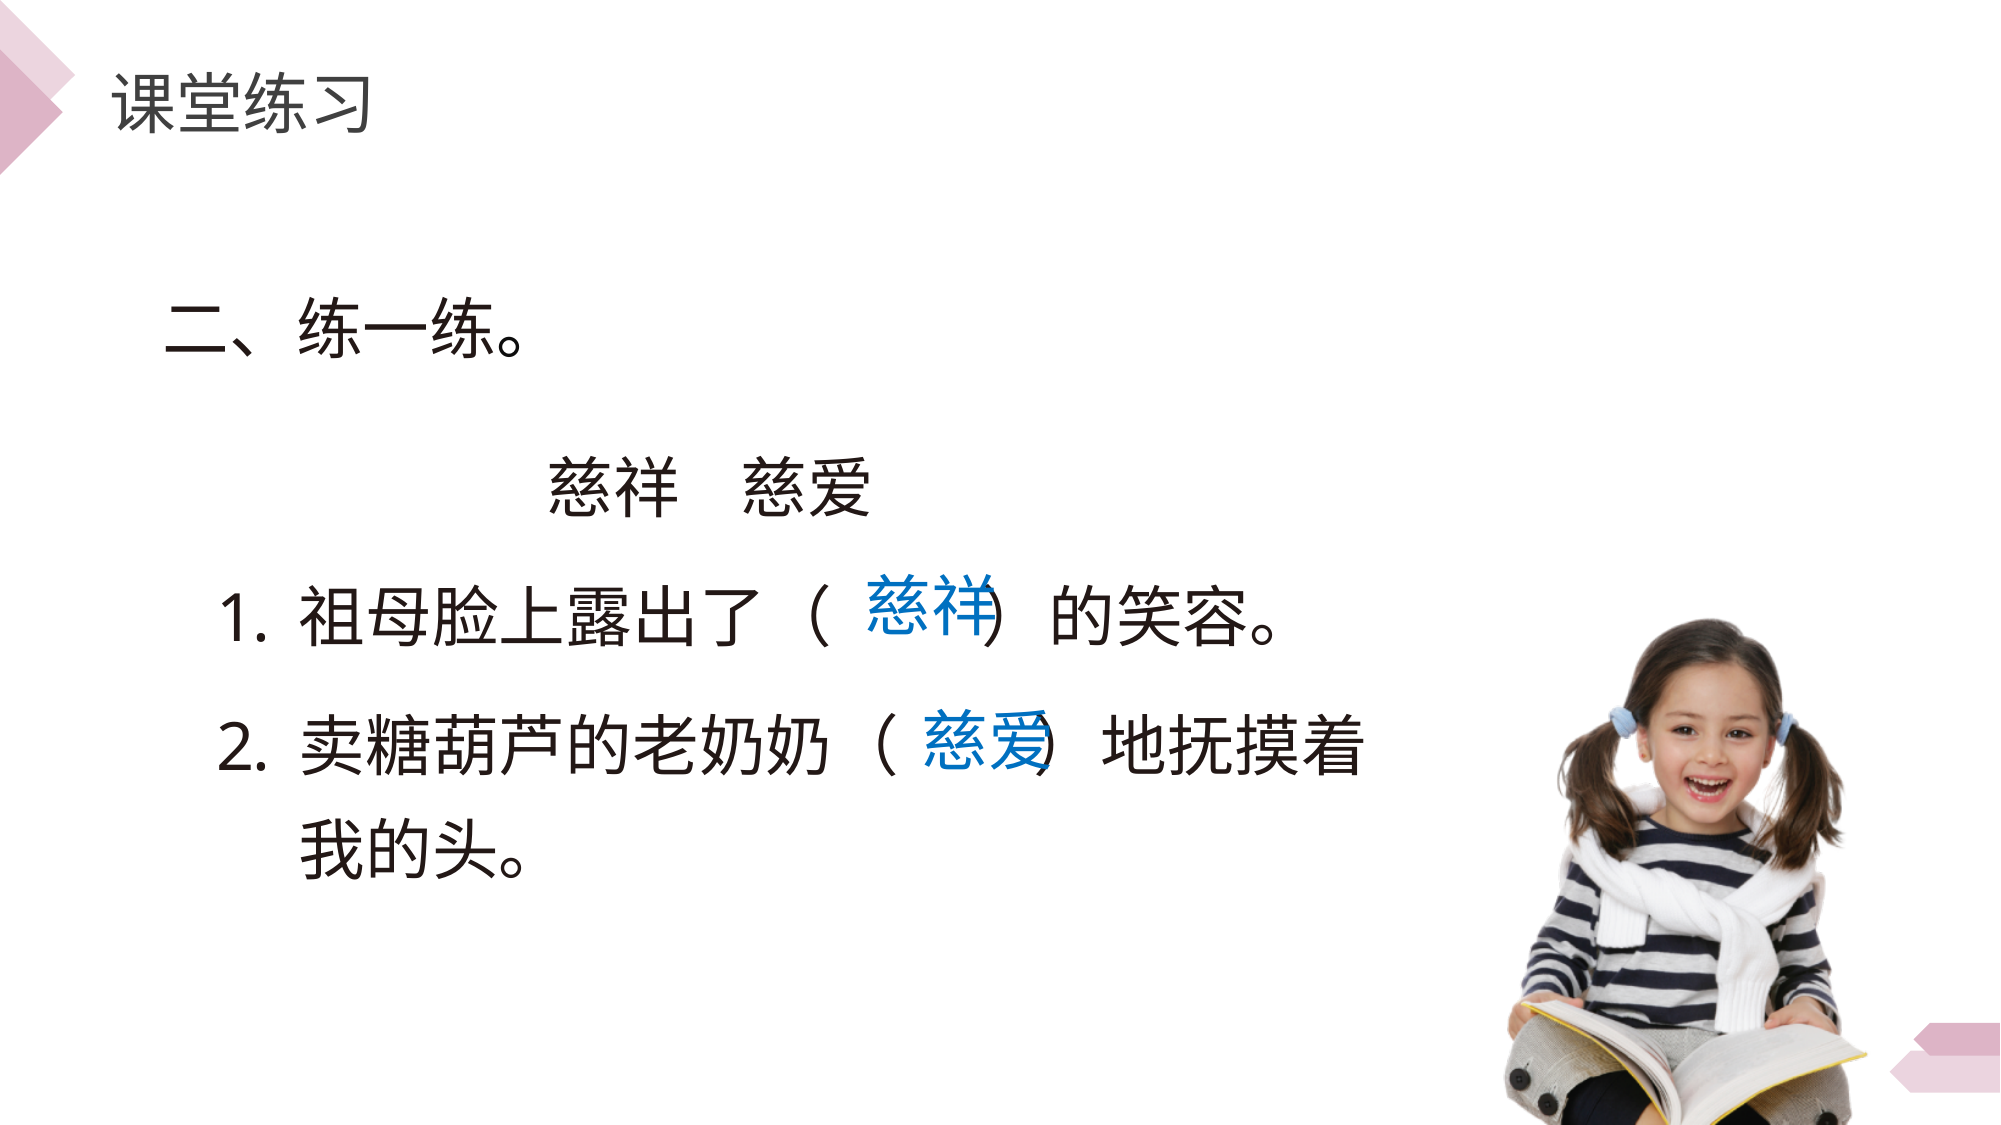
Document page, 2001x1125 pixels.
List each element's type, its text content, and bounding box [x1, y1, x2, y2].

picture [1488, 612, 1876, 1125]
text_box 慈爱 [907, 691, 1093, 786]
text_box 二、练一练。 [147, 255, 1395, 374]
text_box 慈祥 [849, 556, 1151, 652]
text_box 课堂练习 [94, 54, 772, 150]
text_box 慈祥 慈爱 祖母脸上露出了（ ）的笑容。 卖糖葫芦的老奶奶（ ）地抚摸着我的头。 [201, 414, 1419, 895]
